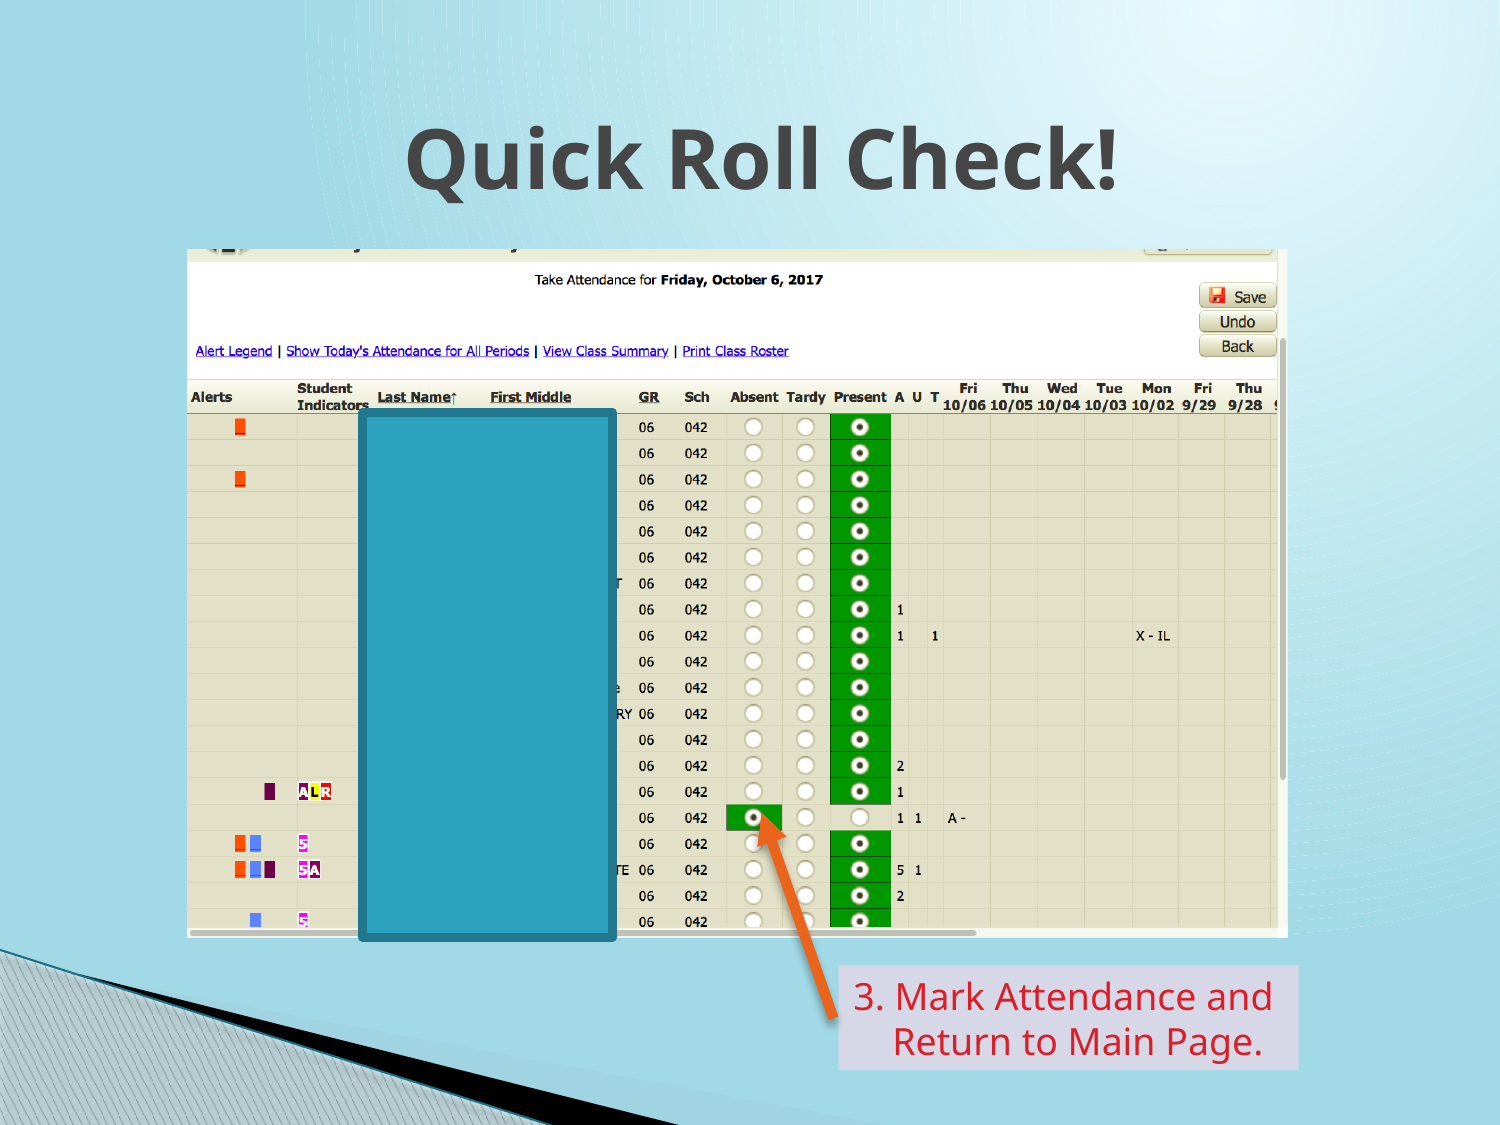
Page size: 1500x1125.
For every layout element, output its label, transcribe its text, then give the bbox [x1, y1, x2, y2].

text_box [761, 812, 834, 1019]
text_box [187, 249, 1288, 938]
title Quick Roll Check! [86, 62, 1437, 250]
text_box 3. Mark Attendance and Return to Main Page. [838, 965, 1299, 1071]
